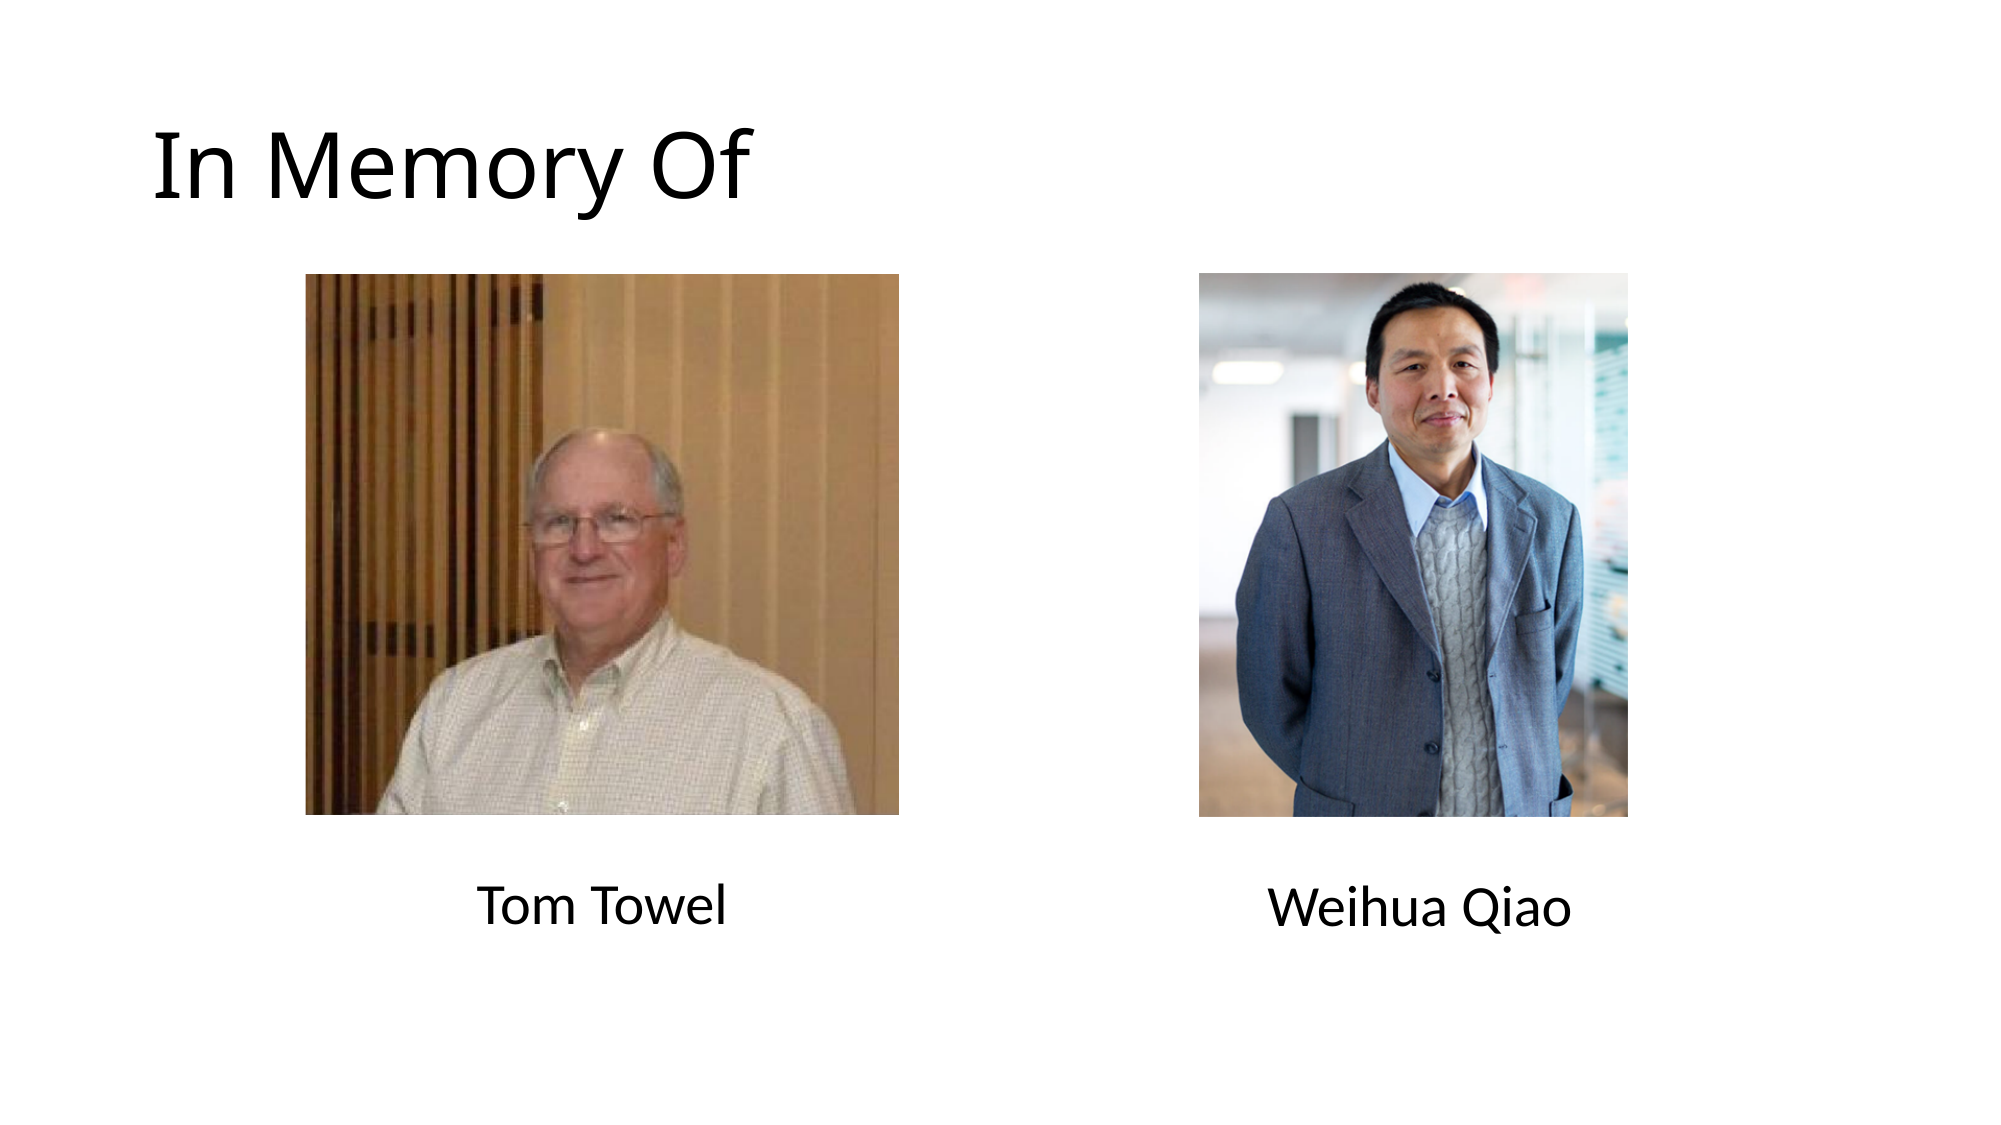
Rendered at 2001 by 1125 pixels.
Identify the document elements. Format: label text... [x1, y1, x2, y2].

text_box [1198, 272, 1629, 947]
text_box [305, 274, 900, 945]
title In Memory Of [137, 59, 1863, 278]
